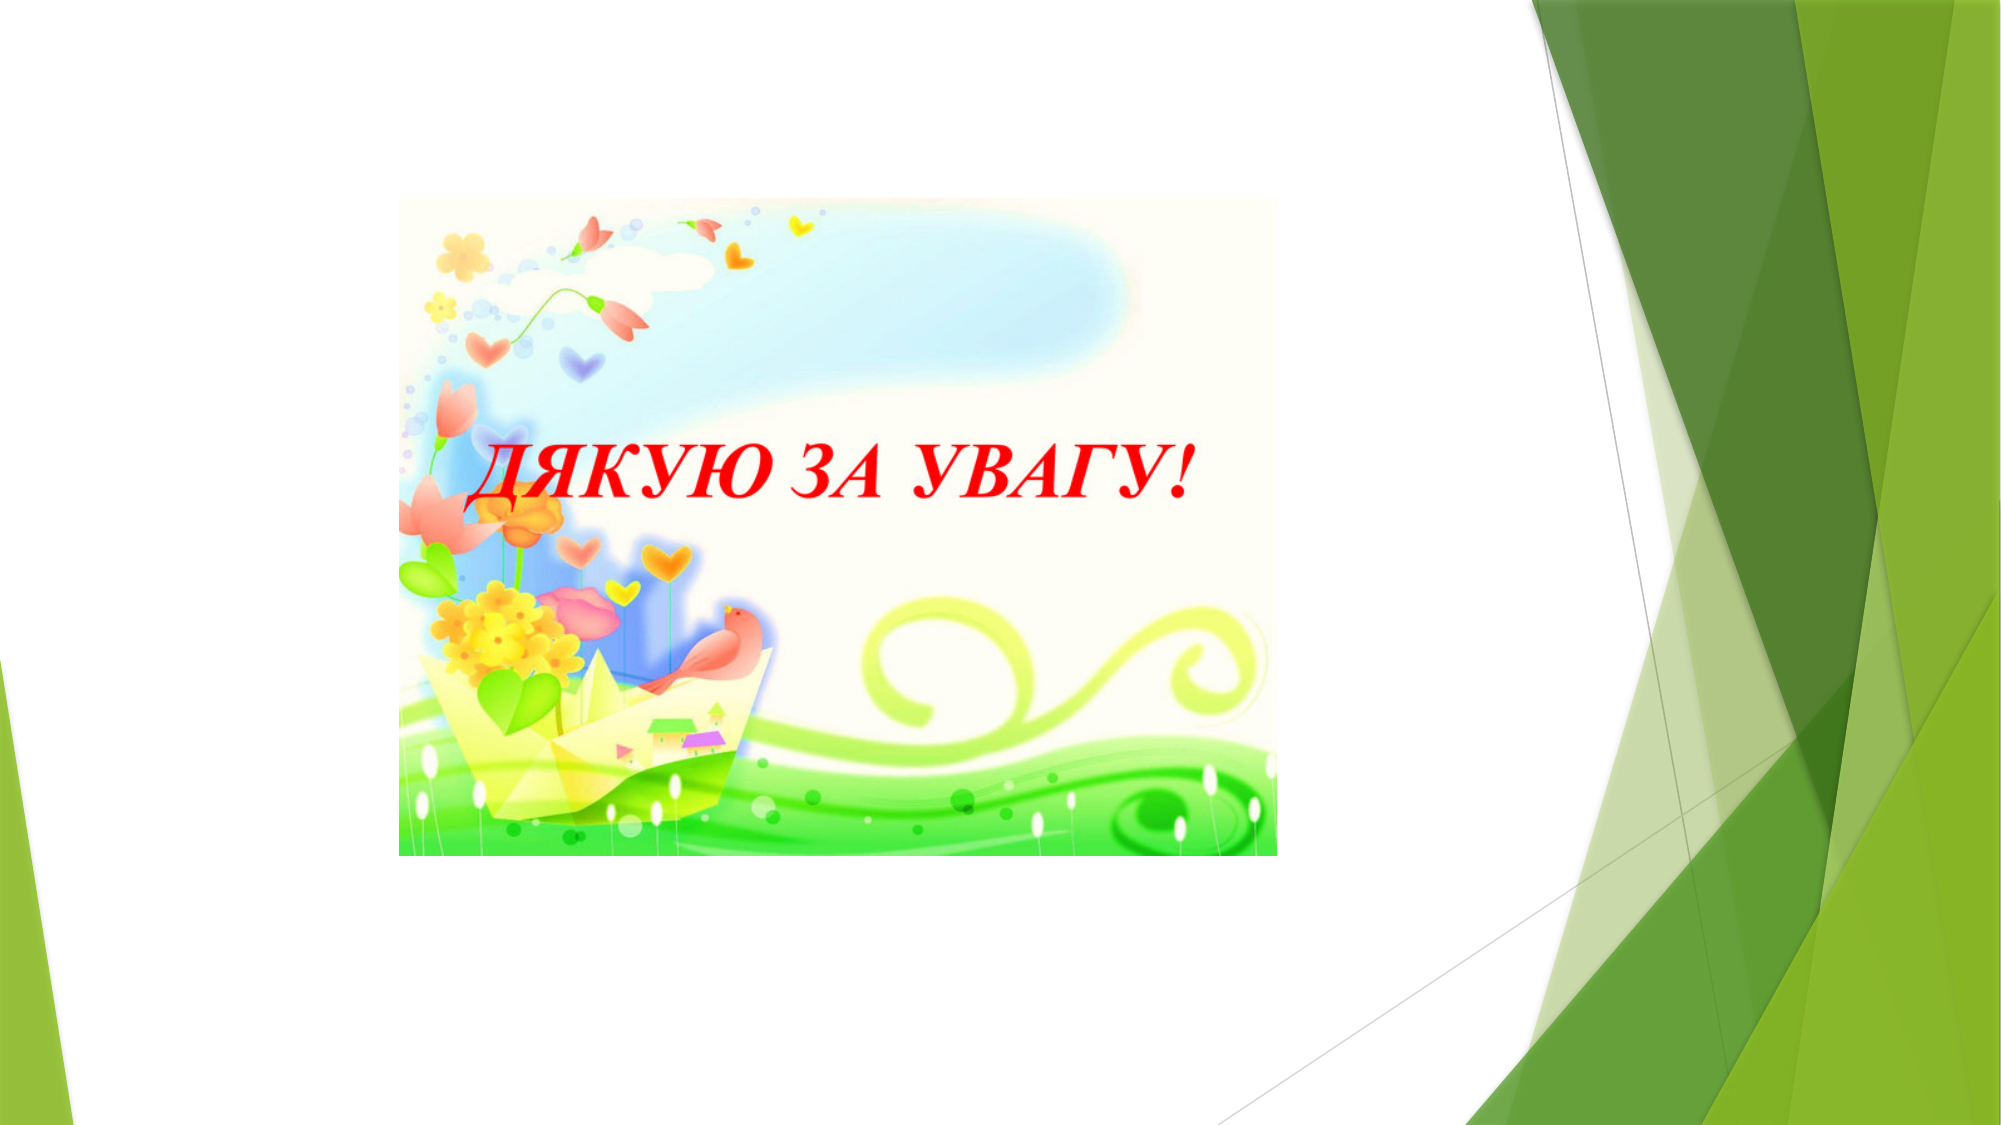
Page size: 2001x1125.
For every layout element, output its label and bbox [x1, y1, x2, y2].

picture [399, 197, 1277, 856]
